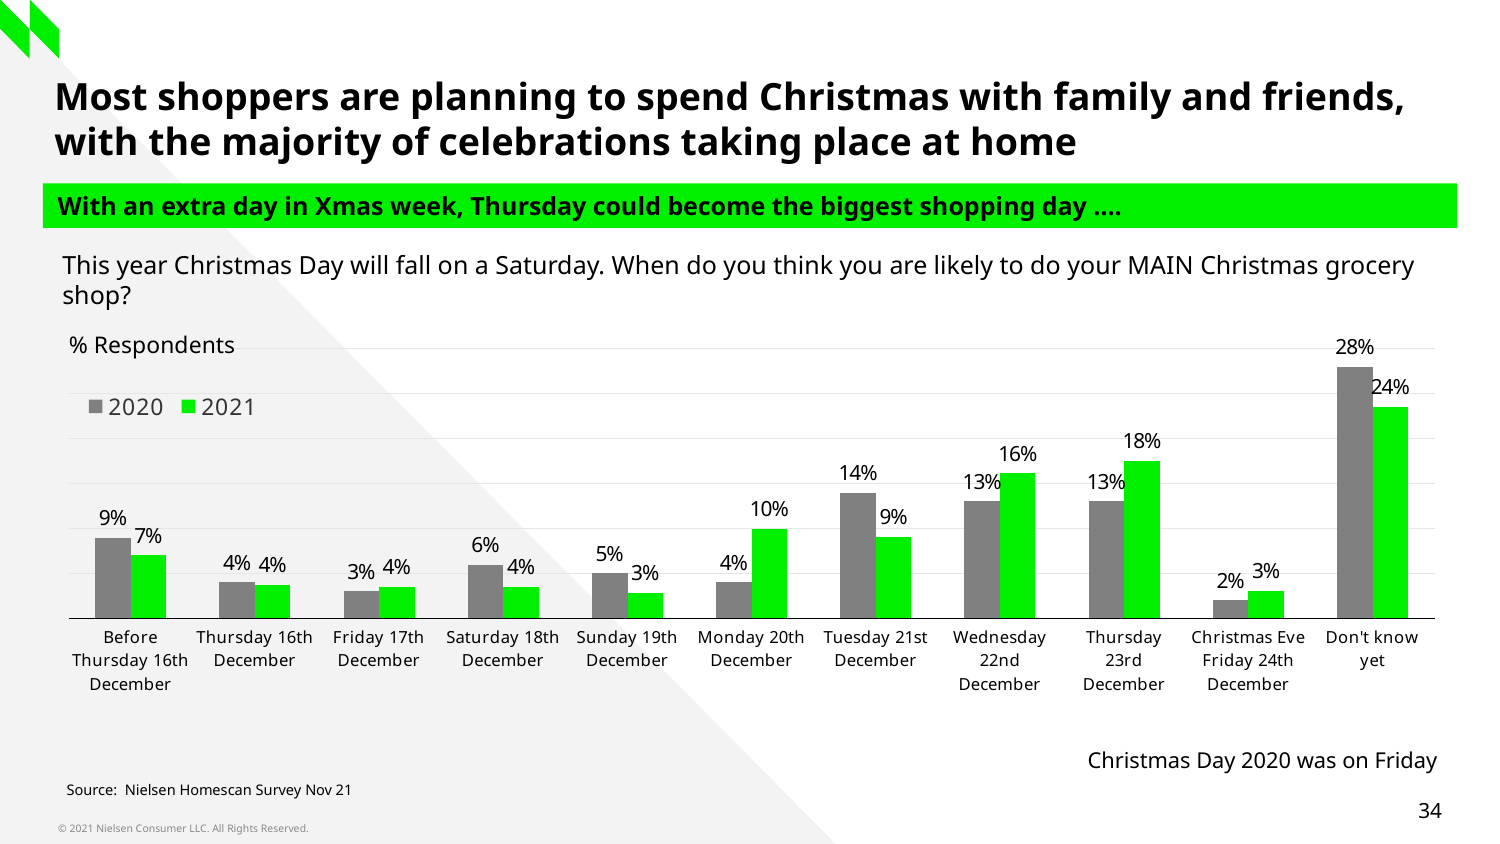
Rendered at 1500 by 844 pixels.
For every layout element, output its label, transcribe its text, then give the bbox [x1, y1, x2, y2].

text_box Source: Nielsen Homescan Survey Nov 21 [51, 772, 368, 806]
text_box This year Christmas Day will fall on a Saturday. When do you think you are likely to do your MAIN Christmas grocery shop? [47, 242, 1482, 317]
text_box With an extra day in Xmas week, Thursday could become the biggest shopping day …. [42, 183, 1457, 228]
picture [0, 0, 59, 59]
text_box Most shoppers are planning to spend Christmas with family and friends, with the majority of celebrations taking place at home [54, 57, 1449, 164]
chart [39, 286, 1464, 704]
text_box Christmas Day 2020 was on Friday [1073, 739, 1453, 780]
